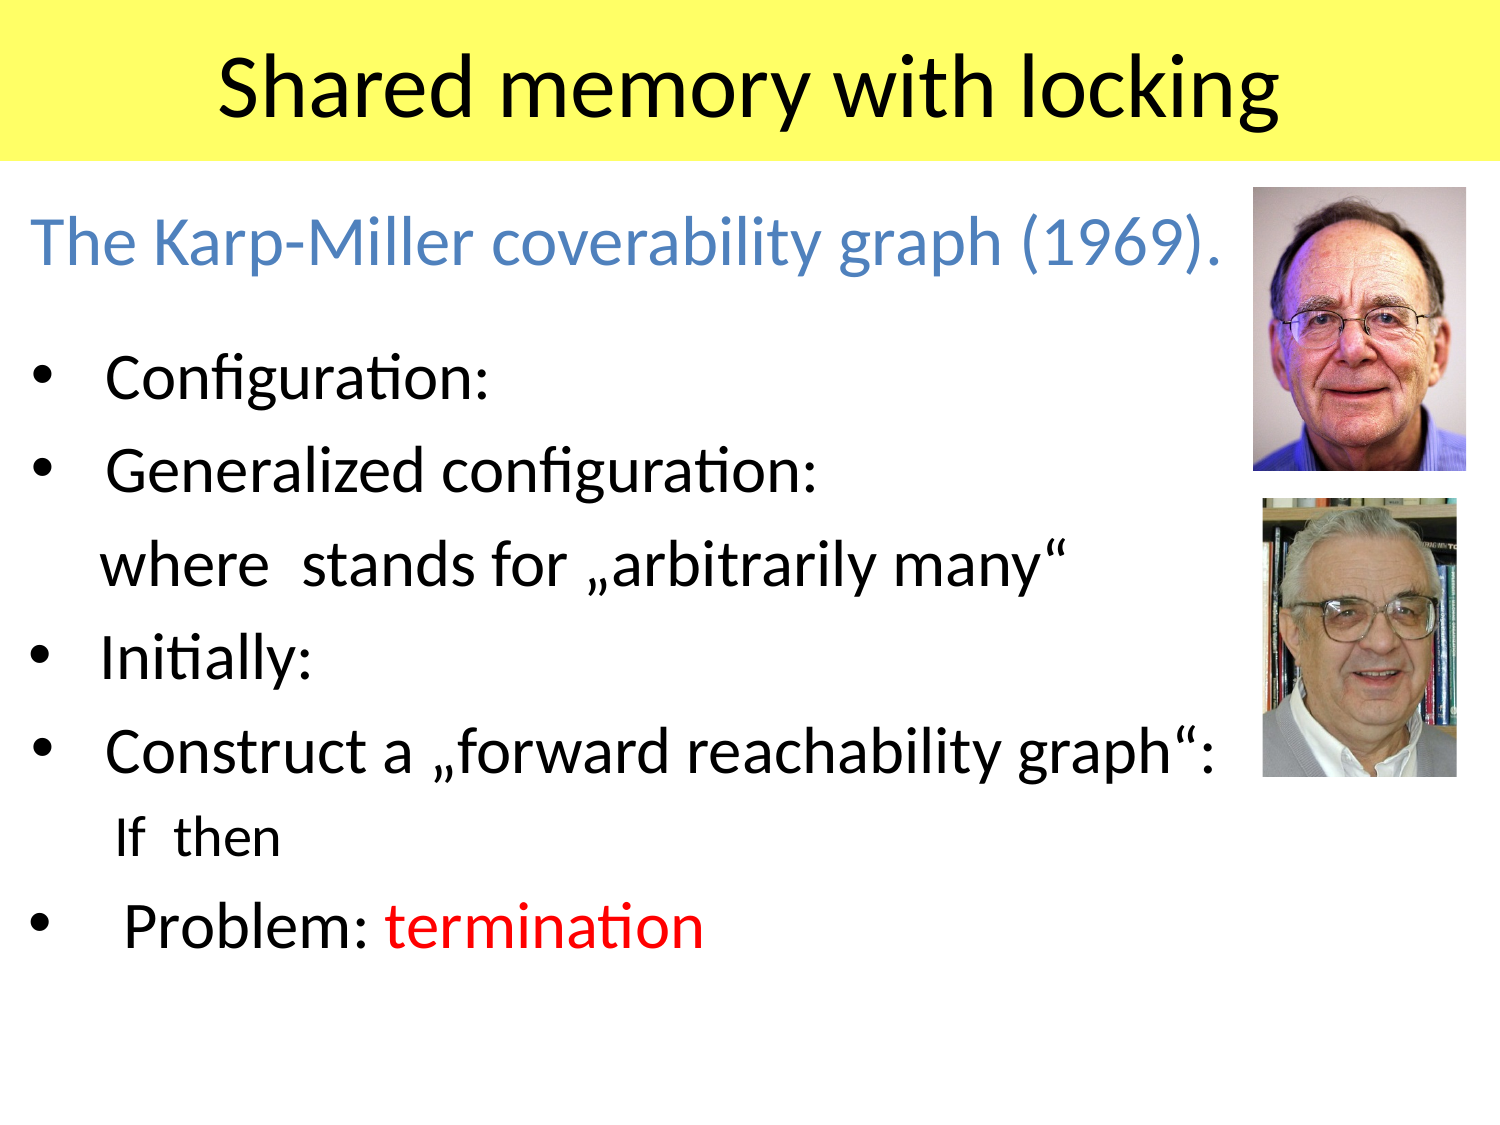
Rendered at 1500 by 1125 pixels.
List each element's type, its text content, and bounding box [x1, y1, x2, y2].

title Shared memory with locking [0, 0, 1500, 161]
picture [1262, 497, 1457, 777]
picture [1252, 186, 1467, 471]
